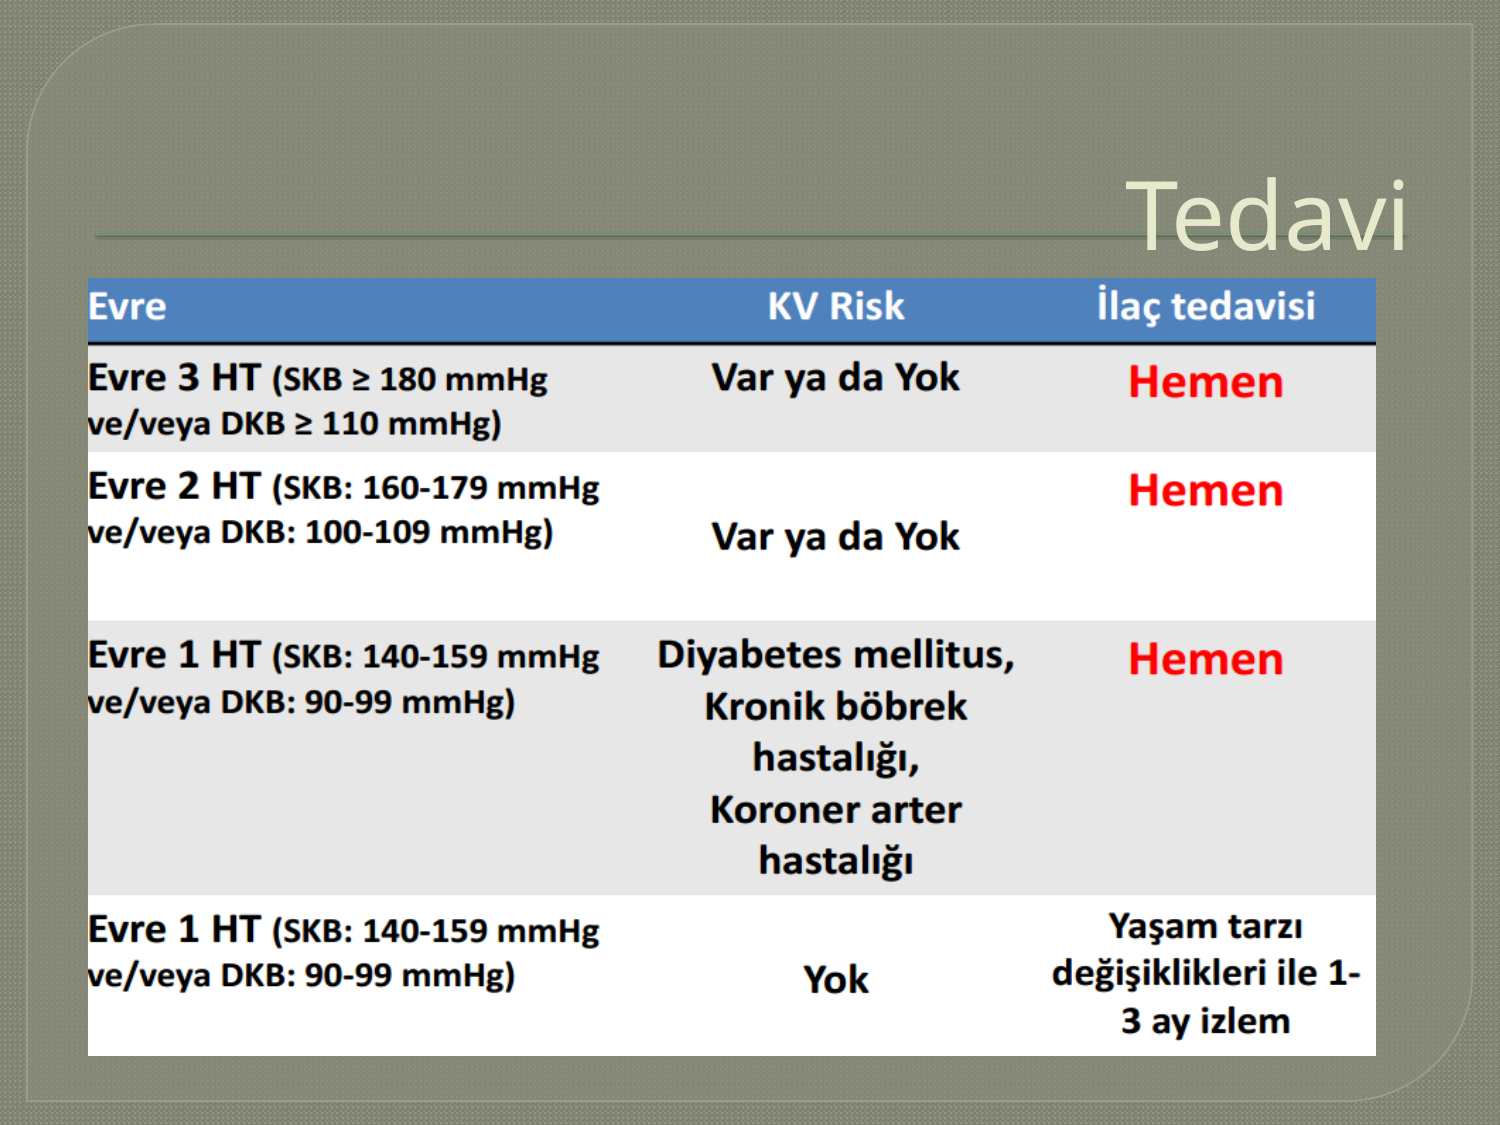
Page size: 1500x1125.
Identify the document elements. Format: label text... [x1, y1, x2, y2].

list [88, 278, 1377, 1056]
title Tedavi [76, 101, 1427, 277]
